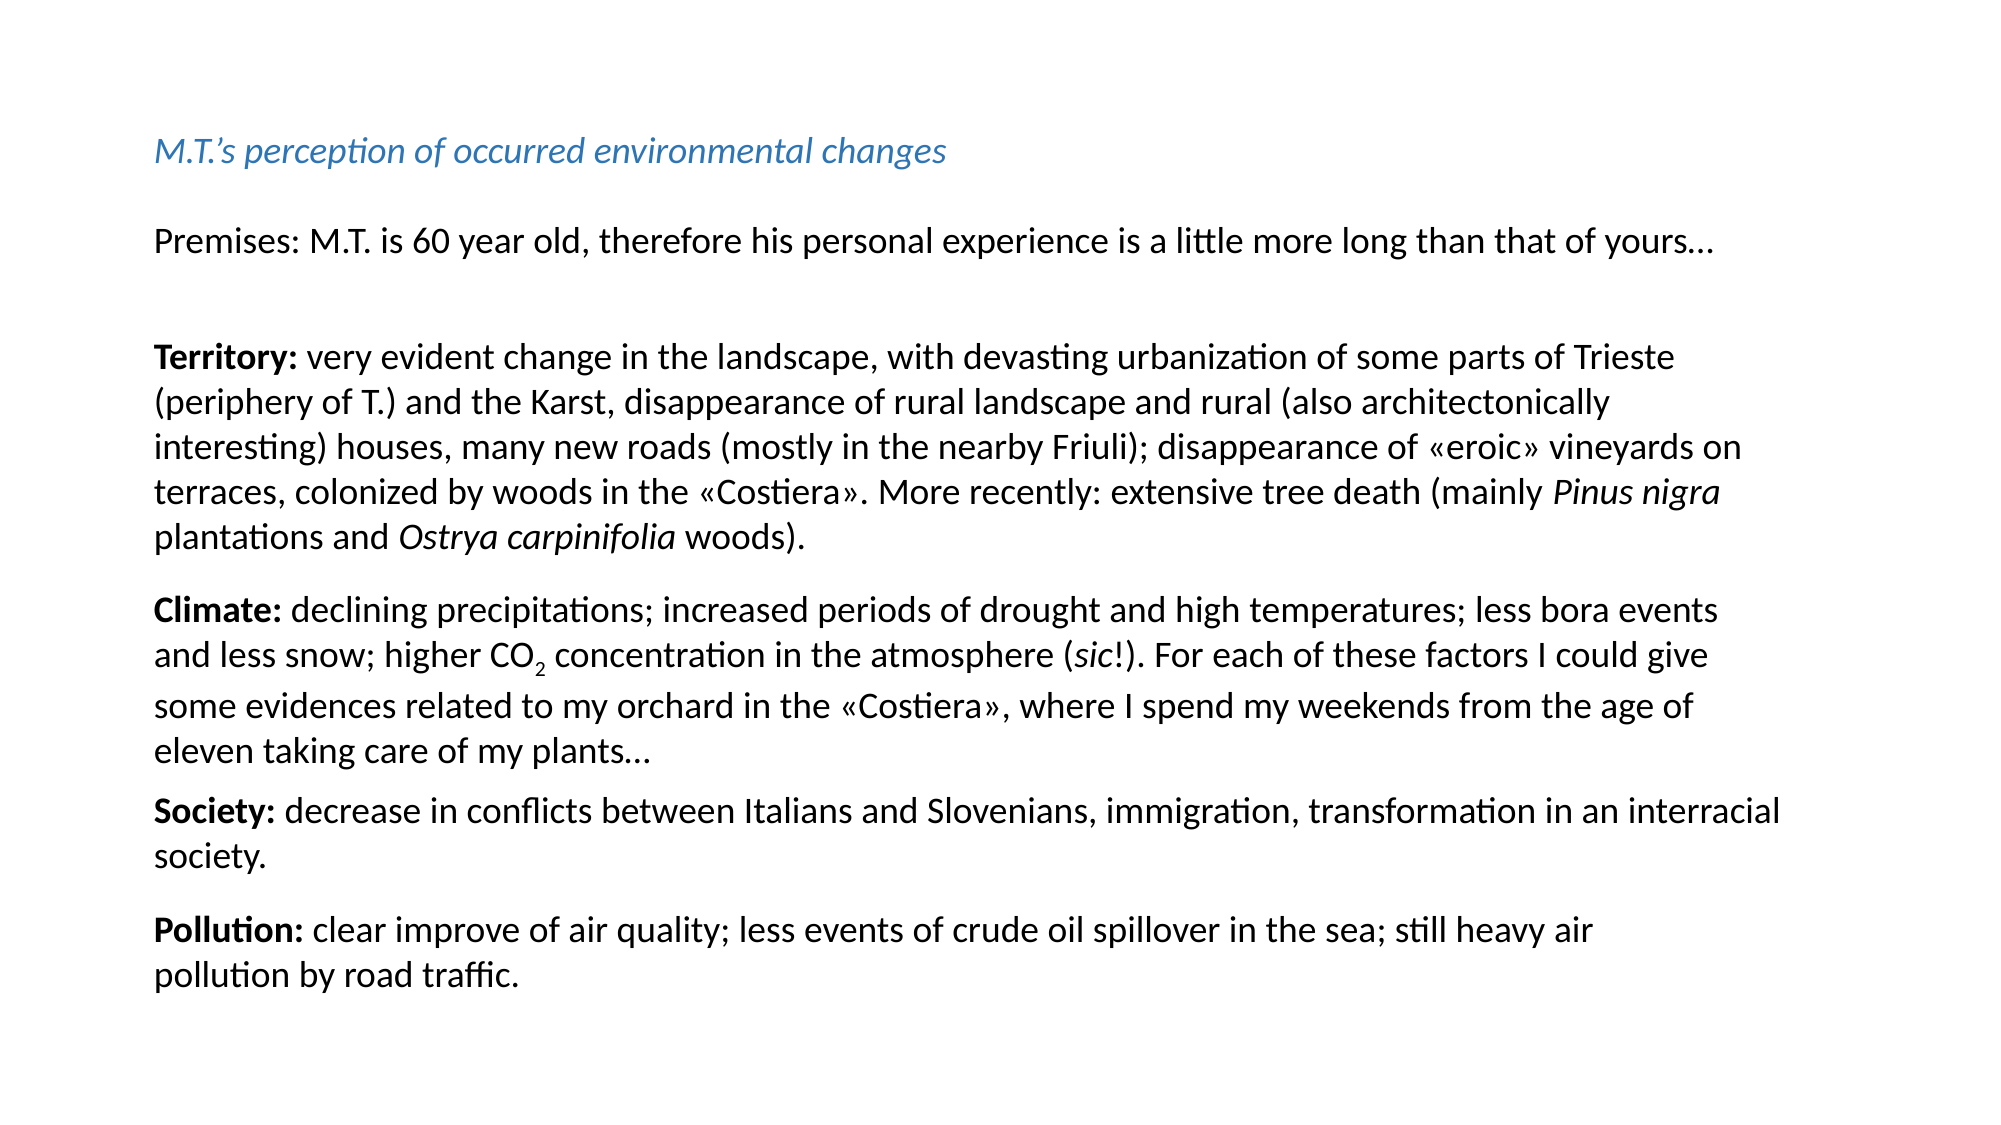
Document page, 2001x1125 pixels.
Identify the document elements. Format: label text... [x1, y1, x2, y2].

text_box M.T.’s perception of occurred environmental changes Premises: M.T. is 60 year old, therefore his personal experience is a little more long than that of yours… [138, 118, 1738, 268]
text_box Society: decrease in conflicts between Italians and Slovenians, immigration, transformation in an interracial society. [138, 733, 1800, 1019]
text_box Climate: declining precipitations; increased periods of drought and high temperatures; less bora events and less snow; higher CO2 concentration in the atmosphere (sic!). For each of these factors I could give some evidences related to my orchard in the «Costiera», where I spend my weekends from the age of eleven taking care of my plants… [138, 532, 1785, 733]
text_box Pollution: clear improve of air quality; less events of crude oil spillover in the sea; still heavy air pollution by road traffic. [139, 897, 1689, 1002]
text_box Territory: very evident change in the landscape, with devasting urbanization of some parts of Trieste (periphery of T.) and the Karst, disappearance of rural landscape and rural (also architectonically interesting) houses, many new roads (mostly in the nearby Friuli); disappearance of «eroic» vineyards on terraces, colonized by woods in the «Costiera». More recently: extensive tree death (mainly Pinus nigra plantations and Ostrya carpinifolia woods). [139, 324, 1780, 532]
